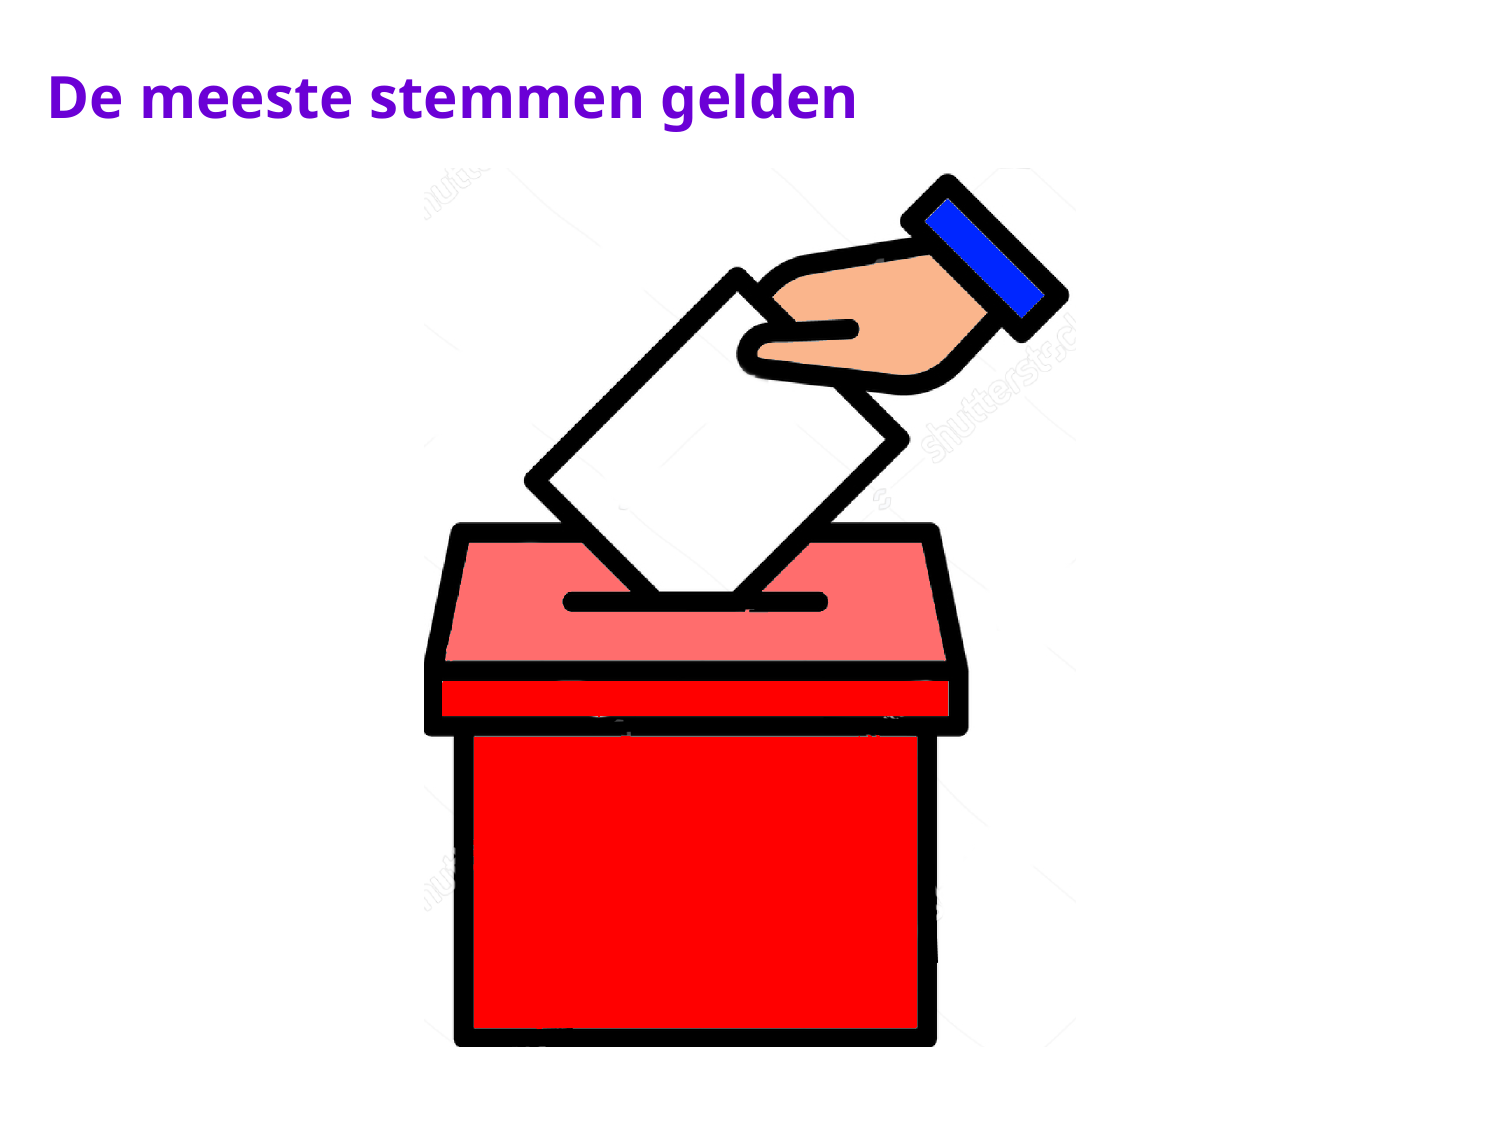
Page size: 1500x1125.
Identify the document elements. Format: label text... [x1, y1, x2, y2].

text_box De meeste stemmen gelden [31, 53, 1392, 138]
picture [424, 167, 1076, 1047]
